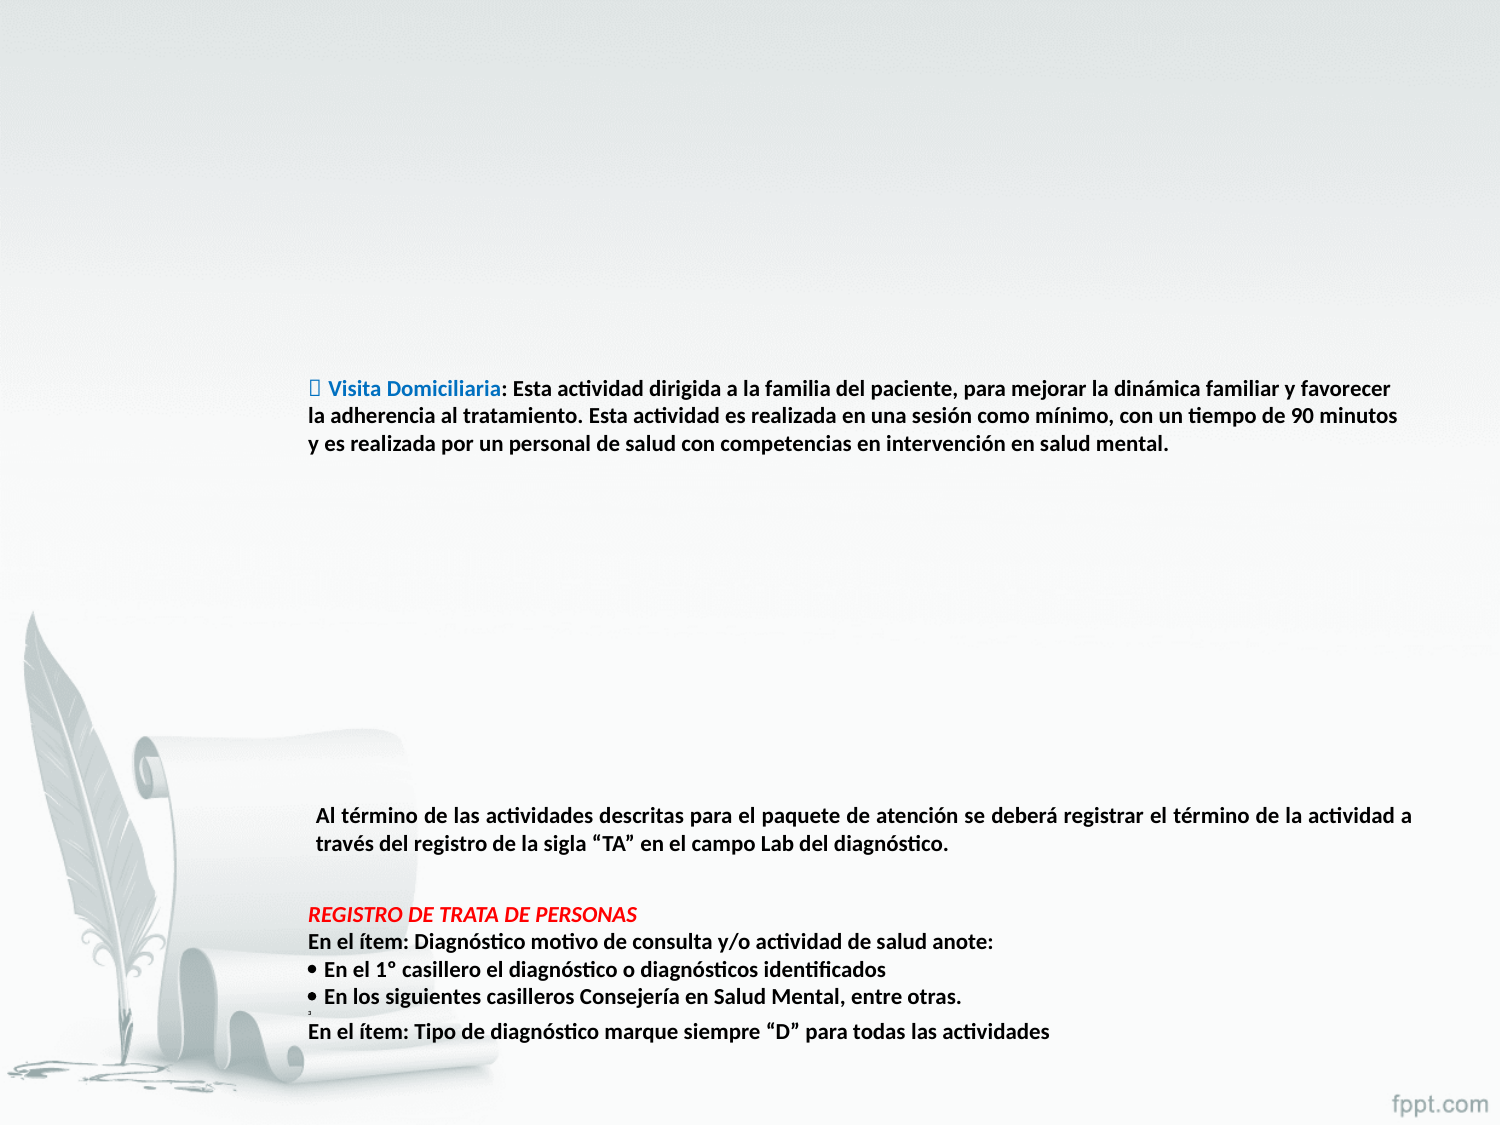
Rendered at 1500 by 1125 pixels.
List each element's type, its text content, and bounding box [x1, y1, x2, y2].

text_box REGISTRO DE TRATA DE PERSONAS En el ítem: Diagnóstico motivo de consulta y/o actividad de salud anote:  En el 1º casillero el diagnóstico o diagnósticos identificados  En los siguientes casilleros Consejería en Salud Mental, entre otras. 3 En el ítem: Tipo de diagnóstico marque siempre “D” para todas las actividades [293, 891, 1429, 1052]
text_box Al término de las actividades descritas para el paquete de atención se deberá registrar el término de la actividad a través del registro de la sigla “TA” en el campo Lab del diagnóstico. [301, 793, 1429, 863]
text_box  Visita Domiciliaria: Esta actividad dirigida a la familia del paciente, para mejorar la dinámica familiar y favorecer la adherencia al tratamiento. Esta actividad es realizada en una sesión como mínimo, con un tiempo de 90 minutos y es realizada por un personal de salud con competencias en intervención en salud mental. [293, 366, 1429, 464]
